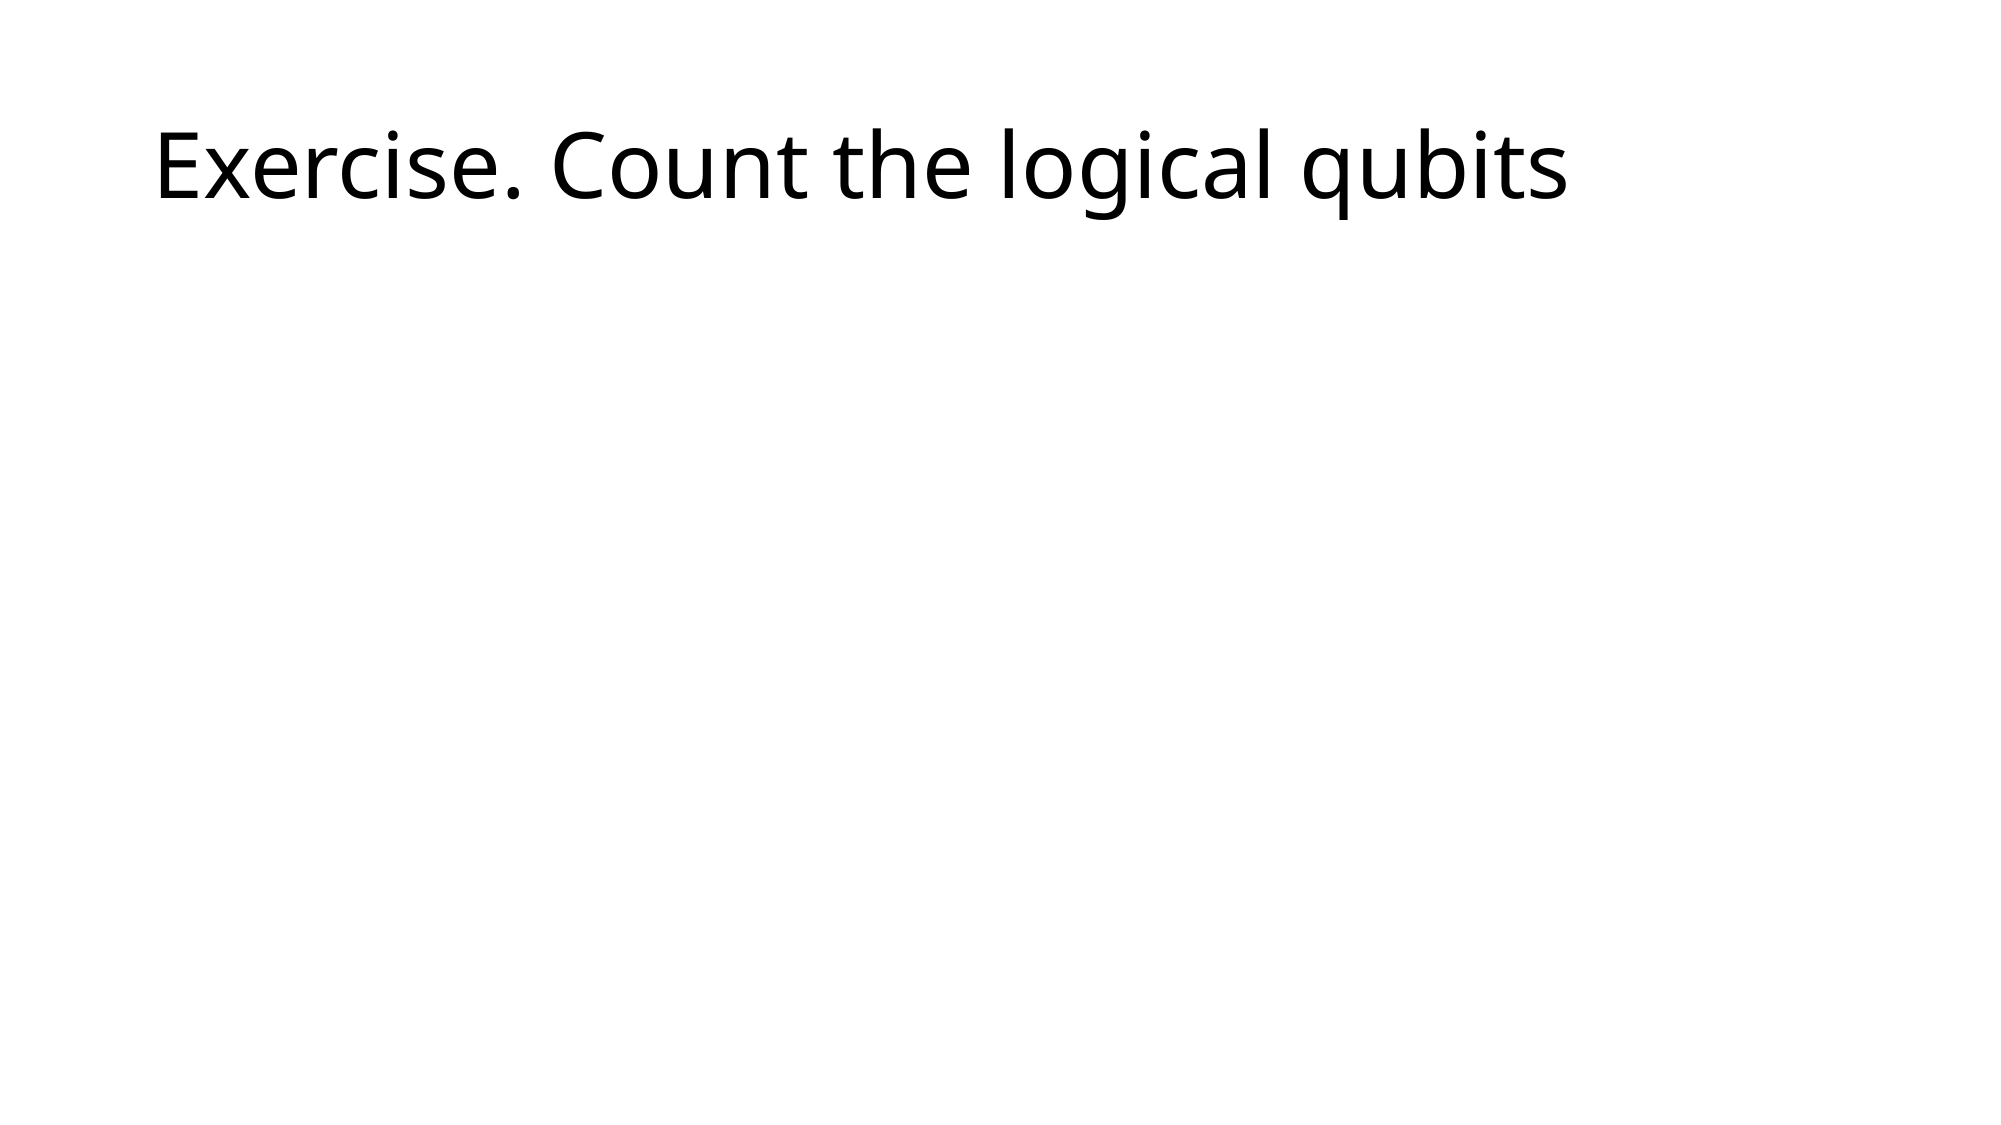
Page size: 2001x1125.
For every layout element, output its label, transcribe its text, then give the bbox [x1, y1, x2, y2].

title Exercise. Count the logical qubits [137, 59, 1863, 278]
